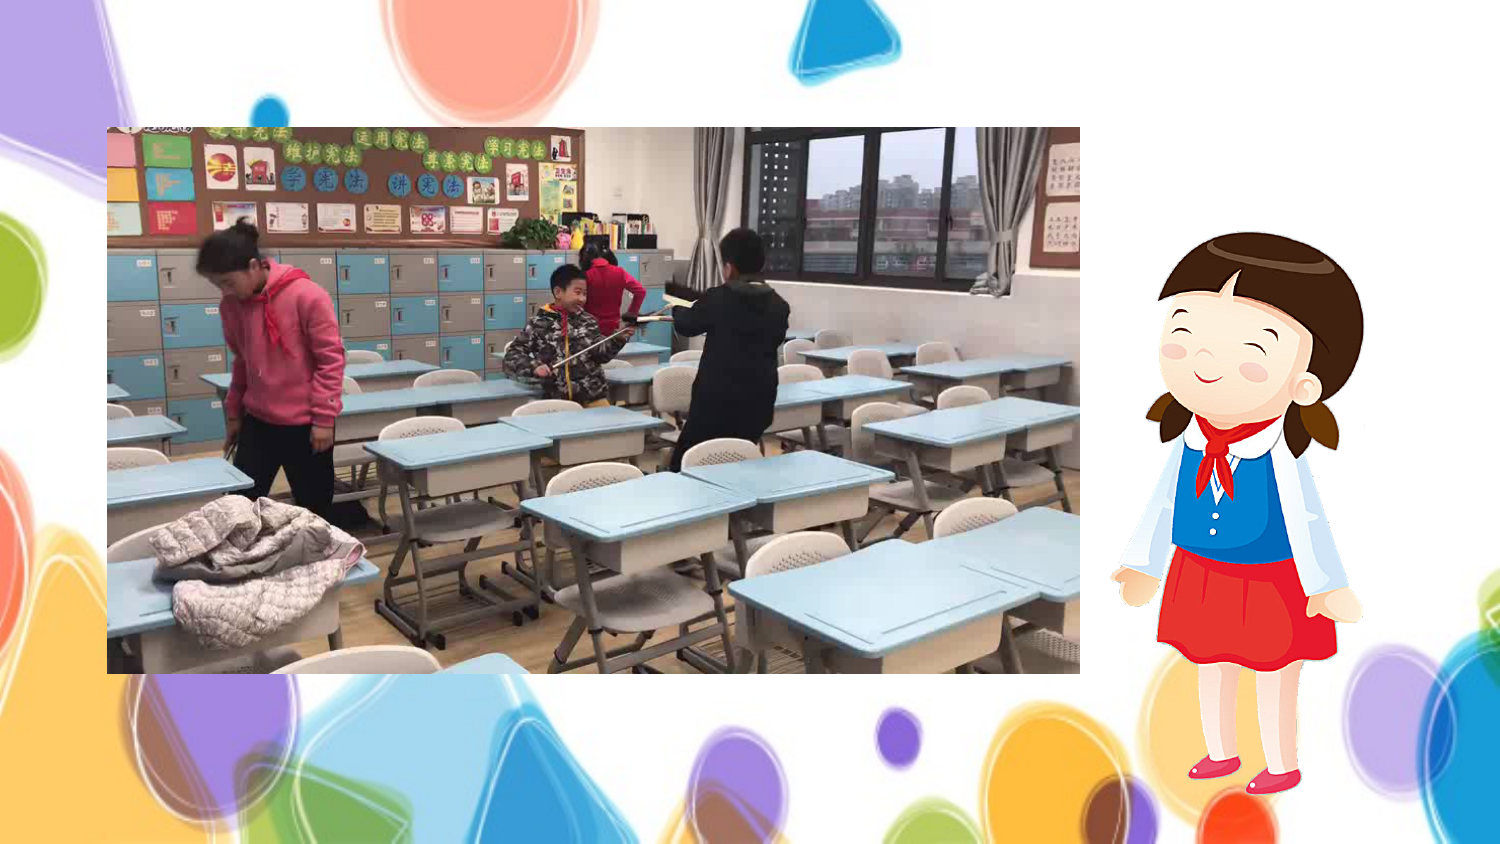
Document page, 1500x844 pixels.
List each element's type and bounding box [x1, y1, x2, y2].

picture [0, 0, 1500, 844]
text_box [105, 126, 1081, 675]
